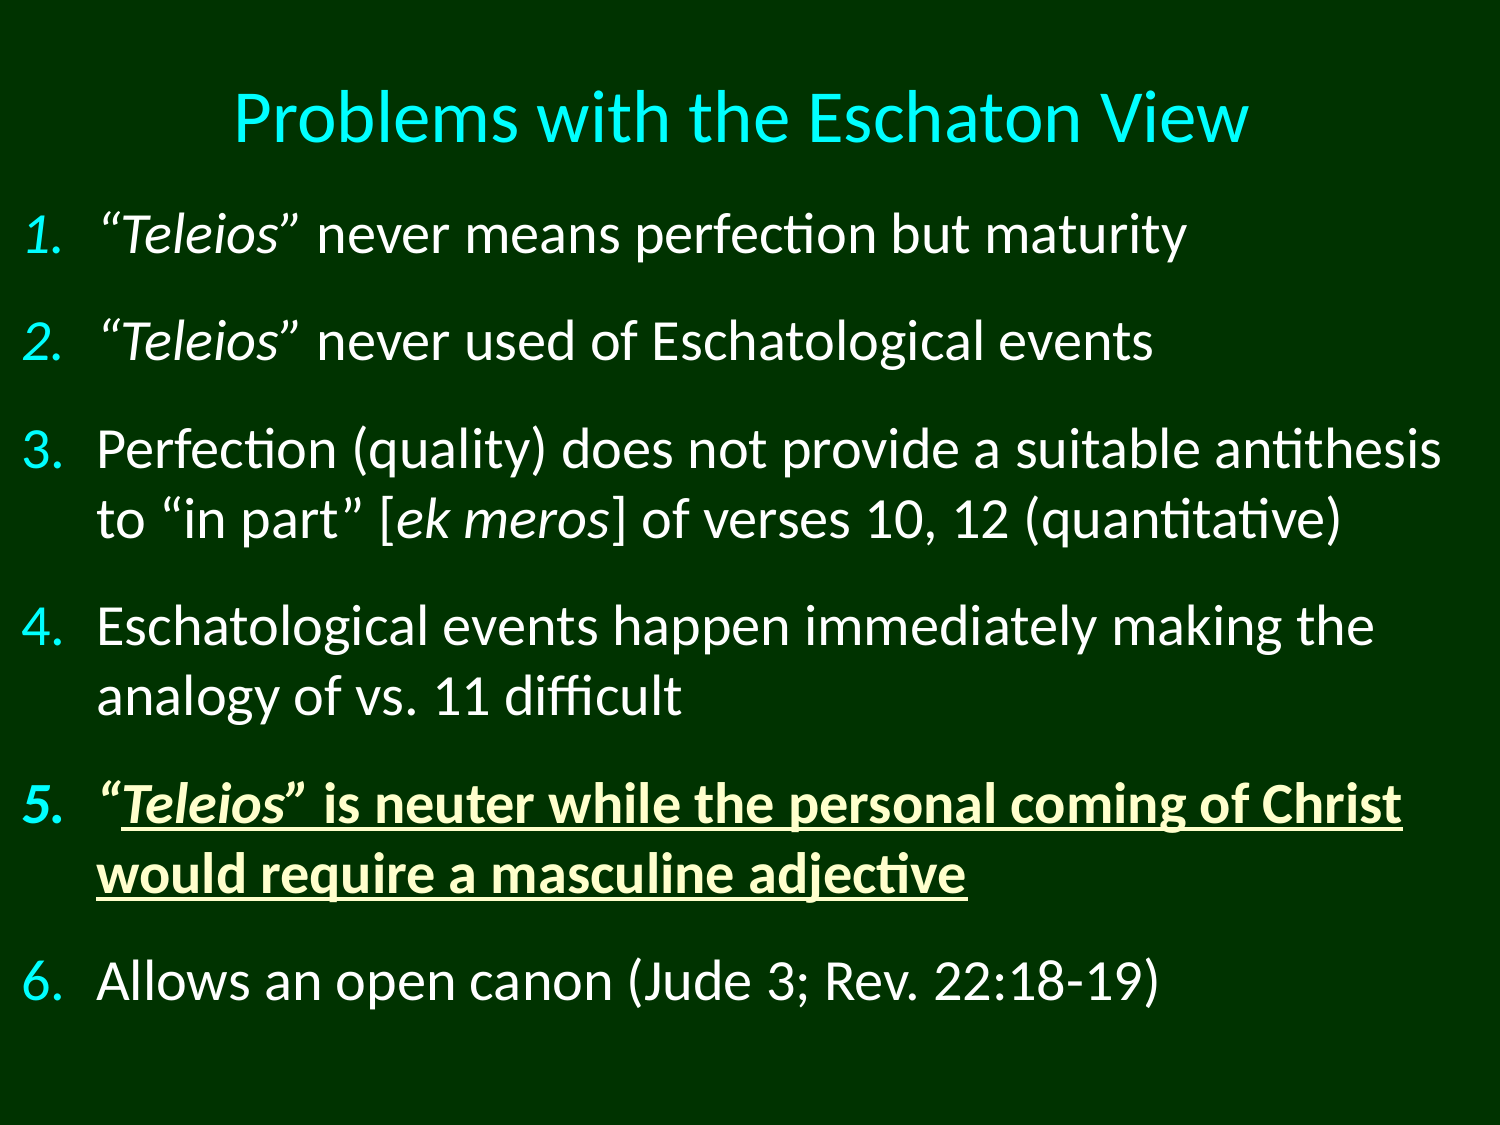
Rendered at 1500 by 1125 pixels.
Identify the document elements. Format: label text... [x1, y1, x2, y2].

title Problems with the Eschaton View [36, 37, 1449, 187]
list “Teleios” never means perfection but maturity “Teleios” never used of Eschatological events Perfection (quality) does not provide a suitable antithesis to “in part” [ek meros] of verses 10, 12 (quantitative) Eschatological events happen immediately making the analogy of vs. 11 difficult “Teleios” is neuter while the personal coming of Christ would require a masculine adjective Allows an open canon (Jude 3; Rev. 22:18-19) [5, 187, 1494, 1076]
